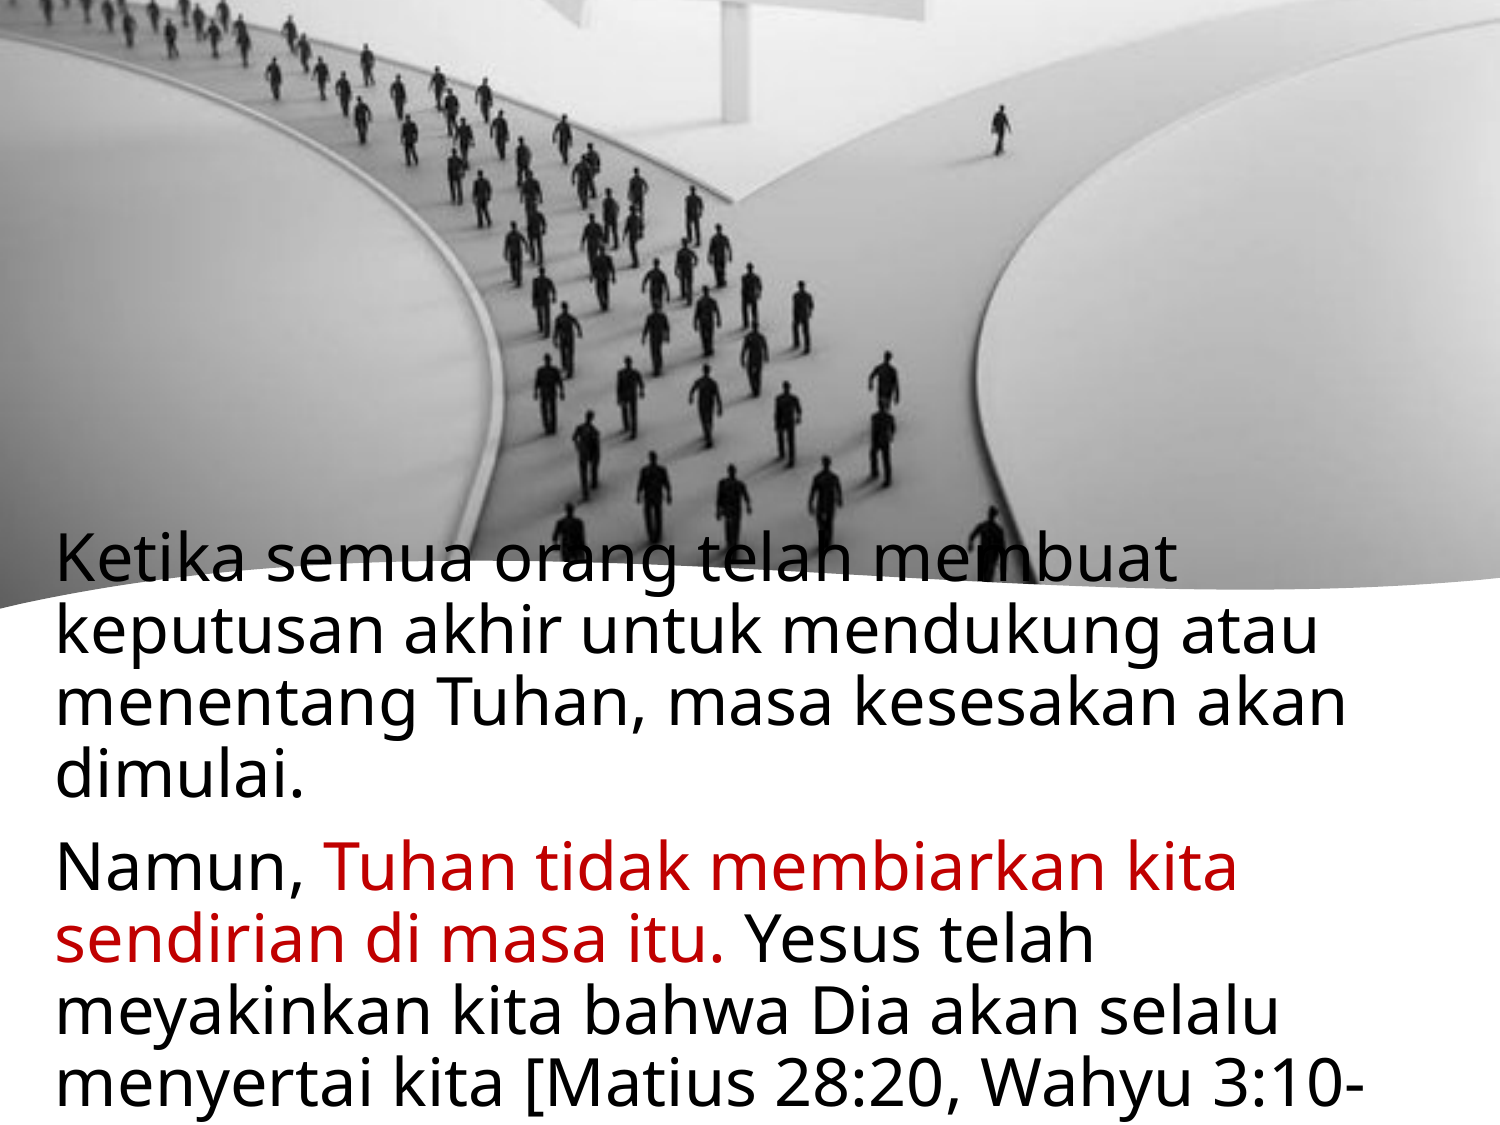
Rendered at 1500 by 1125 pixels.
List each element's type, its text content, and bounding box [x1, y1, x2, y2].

picture [0, 0, 1500, 610]
list Ketika semua orang telah membuat keputusan akhir untuk mendukung atau menentang Tuhan, masa kesesakan akan dimulai. Namun, Tuhan tidak membiarkan kita sendirian di masa itu. Yesus telah meyakinkan kita bahwa Dia akan selalu menyertai kita [Matius 28:20, Wahyu 3:10-12]. [39, 610, 1461, 1125]
